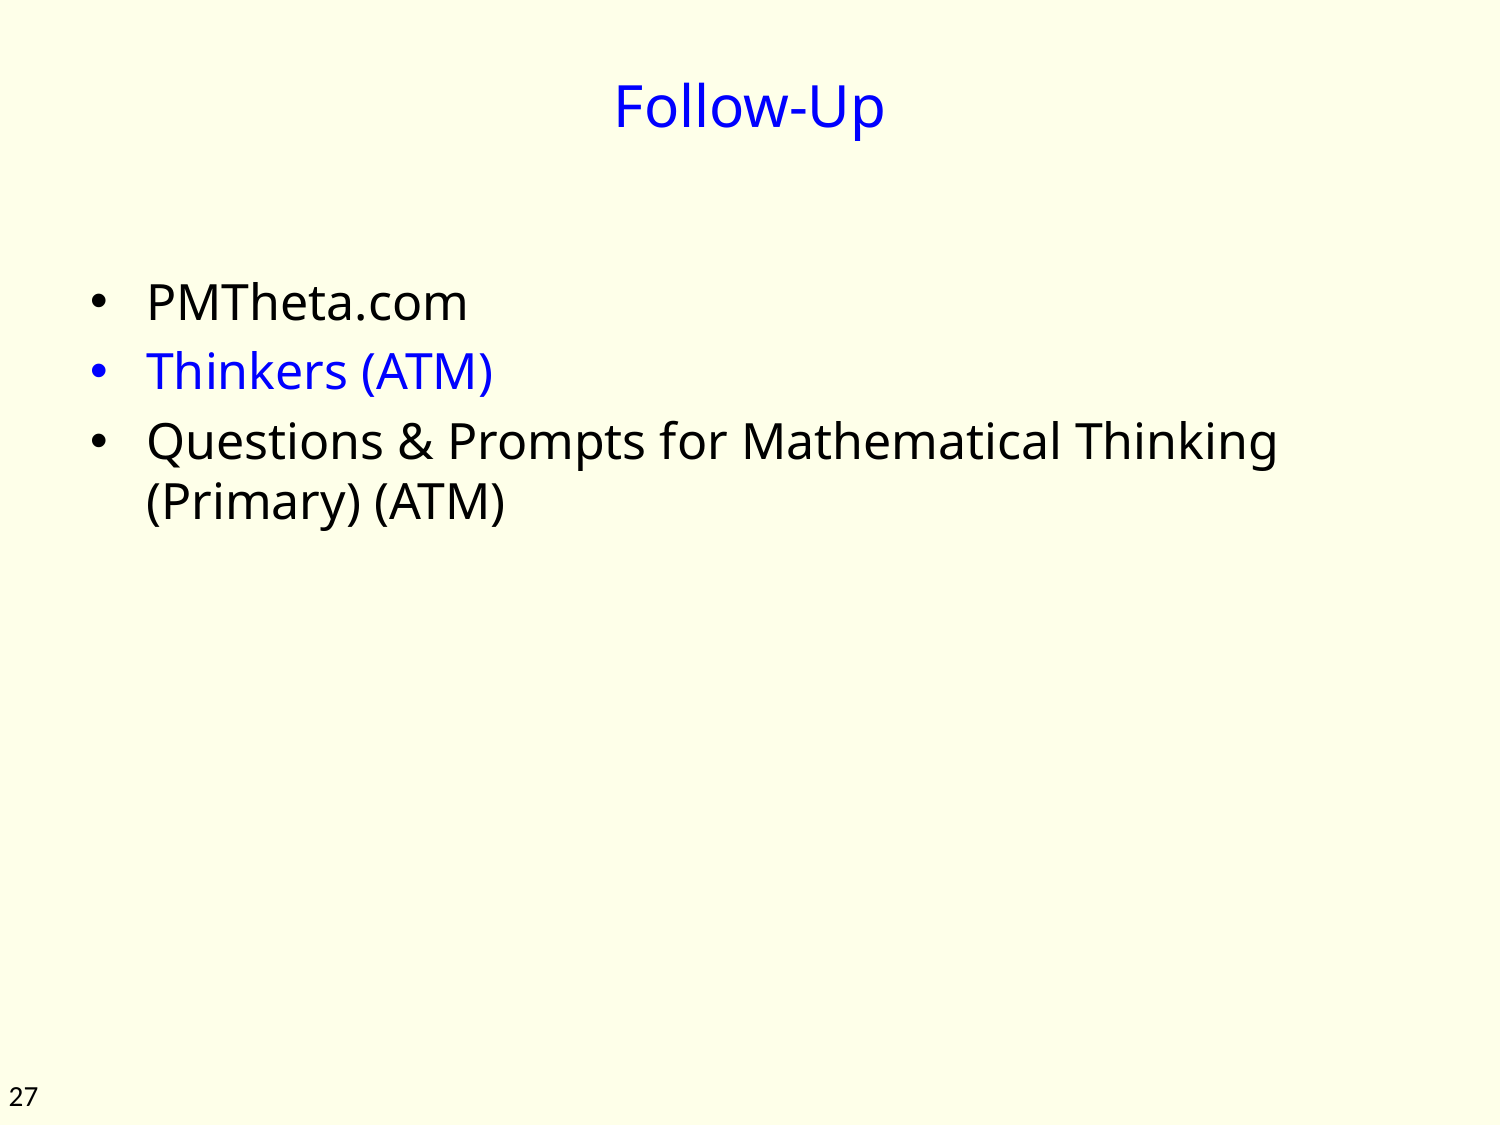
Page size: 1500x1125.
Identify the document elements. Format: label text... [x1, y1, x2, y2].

list PMTheta.com Thinkers (ATM) Questions & Prompts for Mathematical Thinking (Primary) (ATM) [75, 262, 1425, 1005]
slide_number 27 [0, 1069, 89, 1125]
title Follow-Up [75, 45, 1425, 233]
